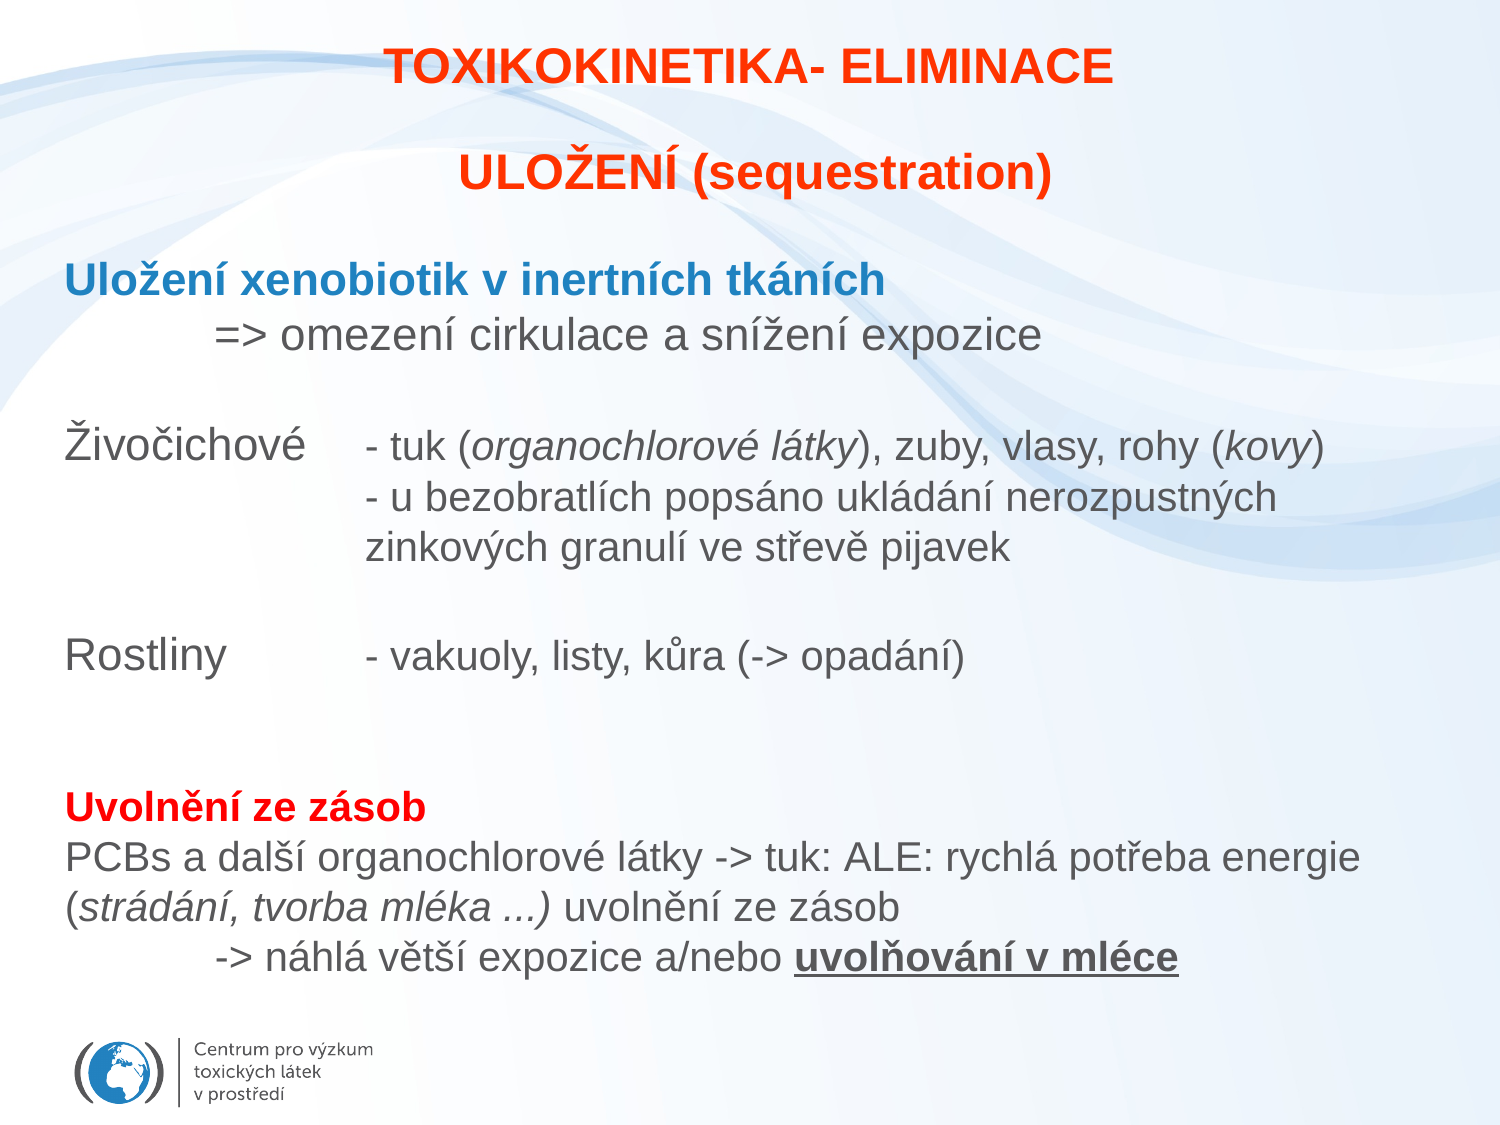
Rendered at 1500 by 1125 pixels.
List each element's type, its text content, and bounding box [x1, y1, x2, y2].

text_box Uložení xenobiotik v inertních tkáních => omezení cirkulace a snížení expozice Živočichové - tuk (organochlorové látky), zuby, vlasy, rohy (kovy) - u bezobratlích popsáno ukládání nerozpustných zinkových granulí ve střevě pijavek Rostliny - vakuoly, listy, kůra (-> opadání) Uvolnění ze zásob PCBs a další organochlorové látky -> tuk: ALE: rychlá potřeba energie (strádání, tvorba mléka ...) uvolnění ze zásob -> náhlá větší expozice a/nebo uvolňování v mléce [49, 242, 1463, 1038]
picture [0, 0, 1500, 1125]
text_box ULOŽENÍ (sequestration) [49, 132, 1463, 207]
text_box TOXIKOKINETIKA- ELIMINACE [49, 26, 1463, 101]
